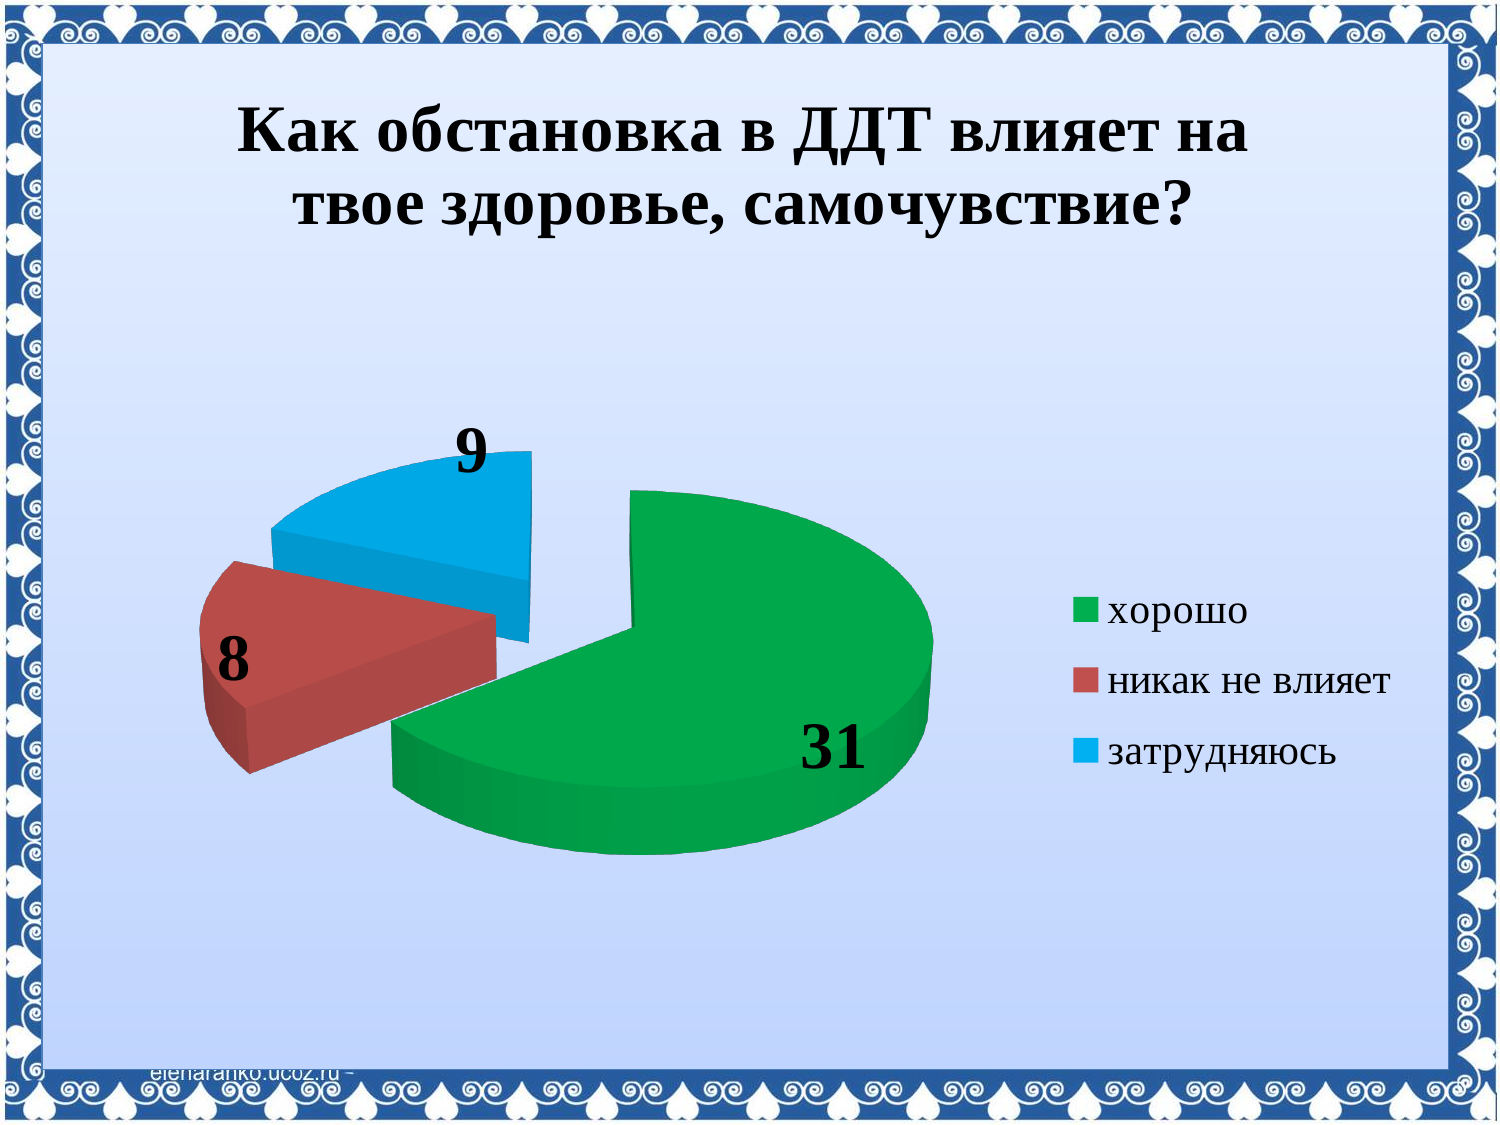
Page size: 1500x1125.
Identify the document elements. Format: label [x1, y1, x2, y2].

chart [41, 42, 1450, 1071]
picture [0, 0, 1500, 1125]
